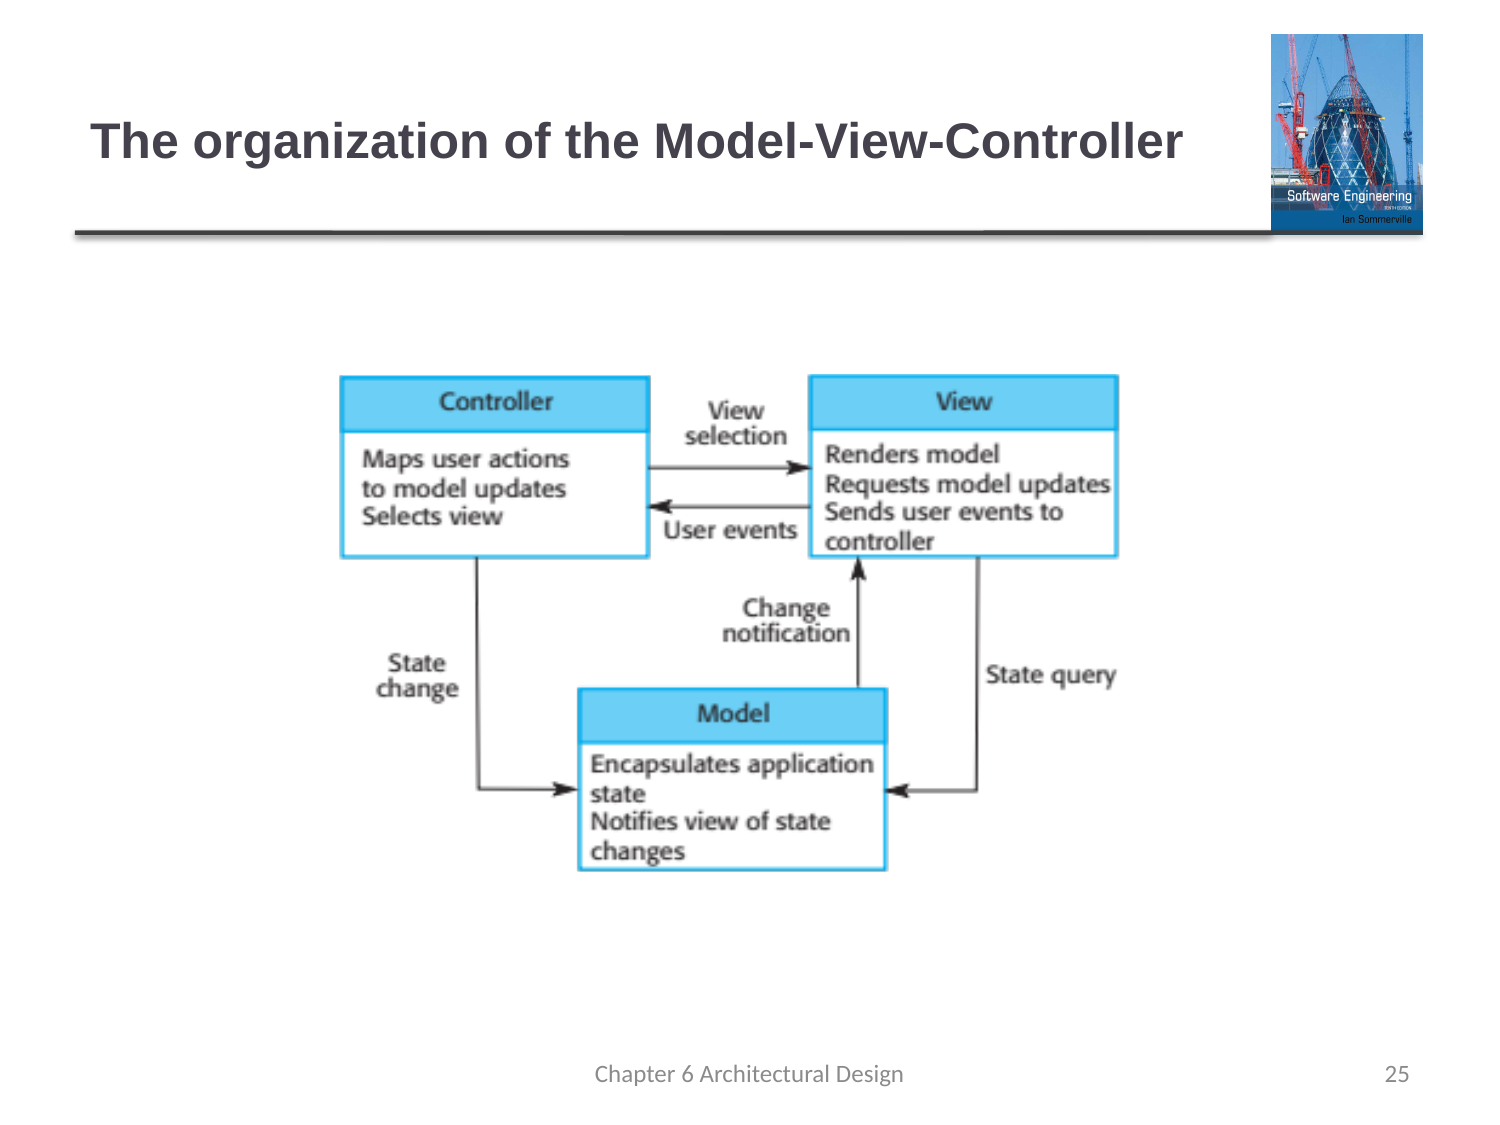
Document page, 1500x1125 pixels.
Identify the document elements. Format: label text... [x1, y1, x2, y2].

picture [338, 319, 1130, 938]
title The organization of the Model-View-Controller [74, 44, 1272, 233]
slide_number 25 [1074, 1042, 1425, 1103]
footer Chapter 6 Architectural Design [512, 1042, 988, 1103]
picture [1271, 34, 1423, 230]
